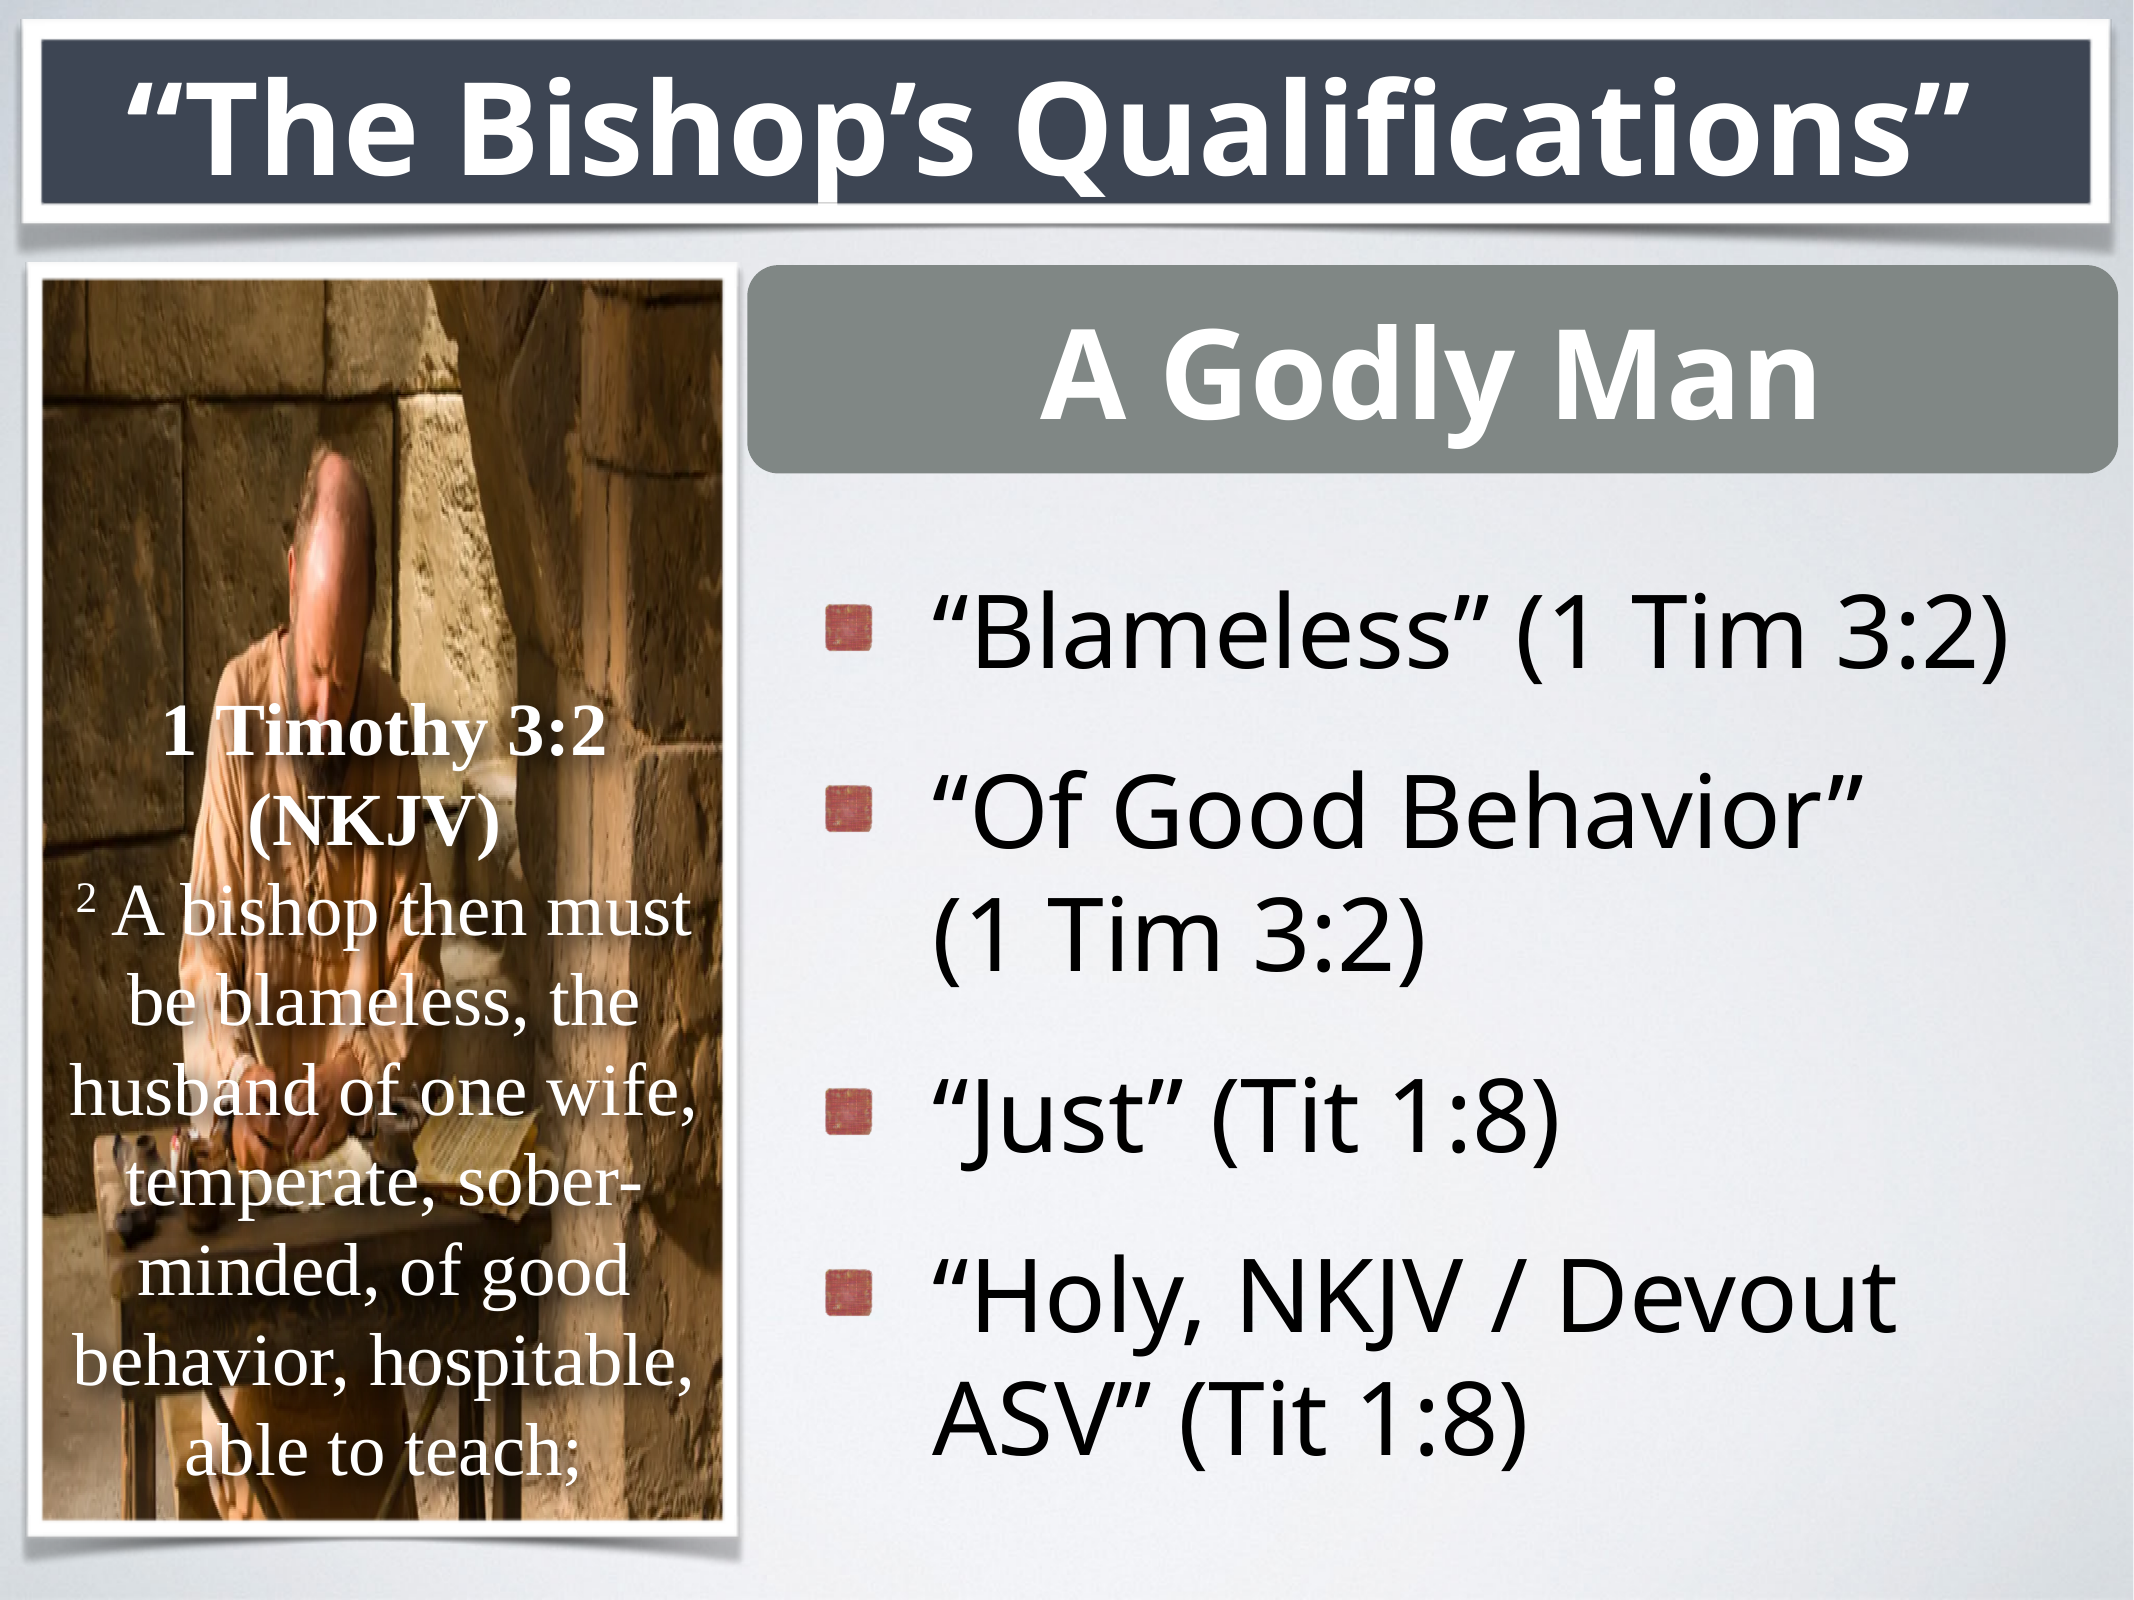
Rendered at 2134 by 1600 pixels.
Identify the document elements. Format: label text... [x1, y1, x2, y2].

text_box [13, 19, 2120, 262]
text_box A Godly Man [749, 265, 2119, 474]
picture [0, 0, 2134, 1600]
text_box “Blameless” (1 Tim 3:2) “Of Good Behavior” (1 Tim 3:2) “Just” (Tit 1:8) “Holy, NKJV / Devout ASV” (Tit 1:8) [811, 557, 2107, 1485]
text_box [20, 262, 749, 1569]
